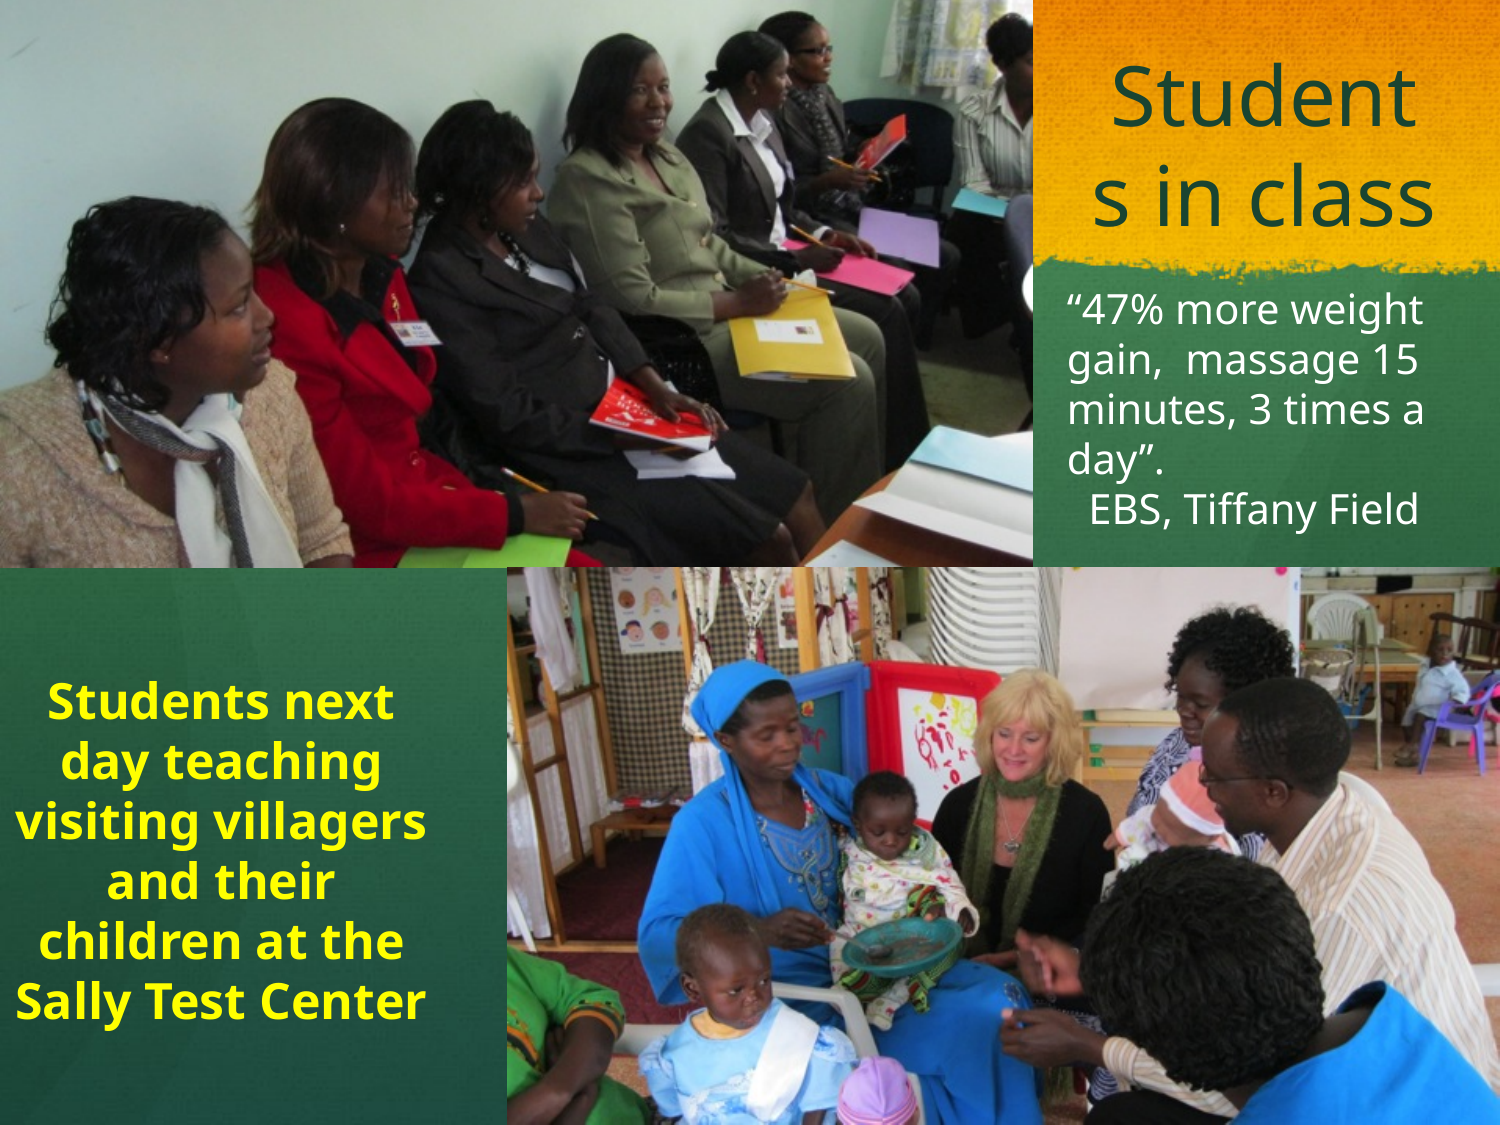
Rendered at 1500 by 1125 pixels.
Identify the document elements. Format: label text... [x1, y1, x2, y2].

text_box Students next day teaching visiting villagers and their children at the Sally Test Center [0, 604, 444, 1105]
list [0, 0, 1034, 568]
title Students in class [1093, 27, 1453, 260]
picture [0, 0, 1500, 1125]
text_box “47% more weight gain, massage 15 minutes, 3 times a day”. EBS, Tiffany Field [1093, 275, 1486, 540]
